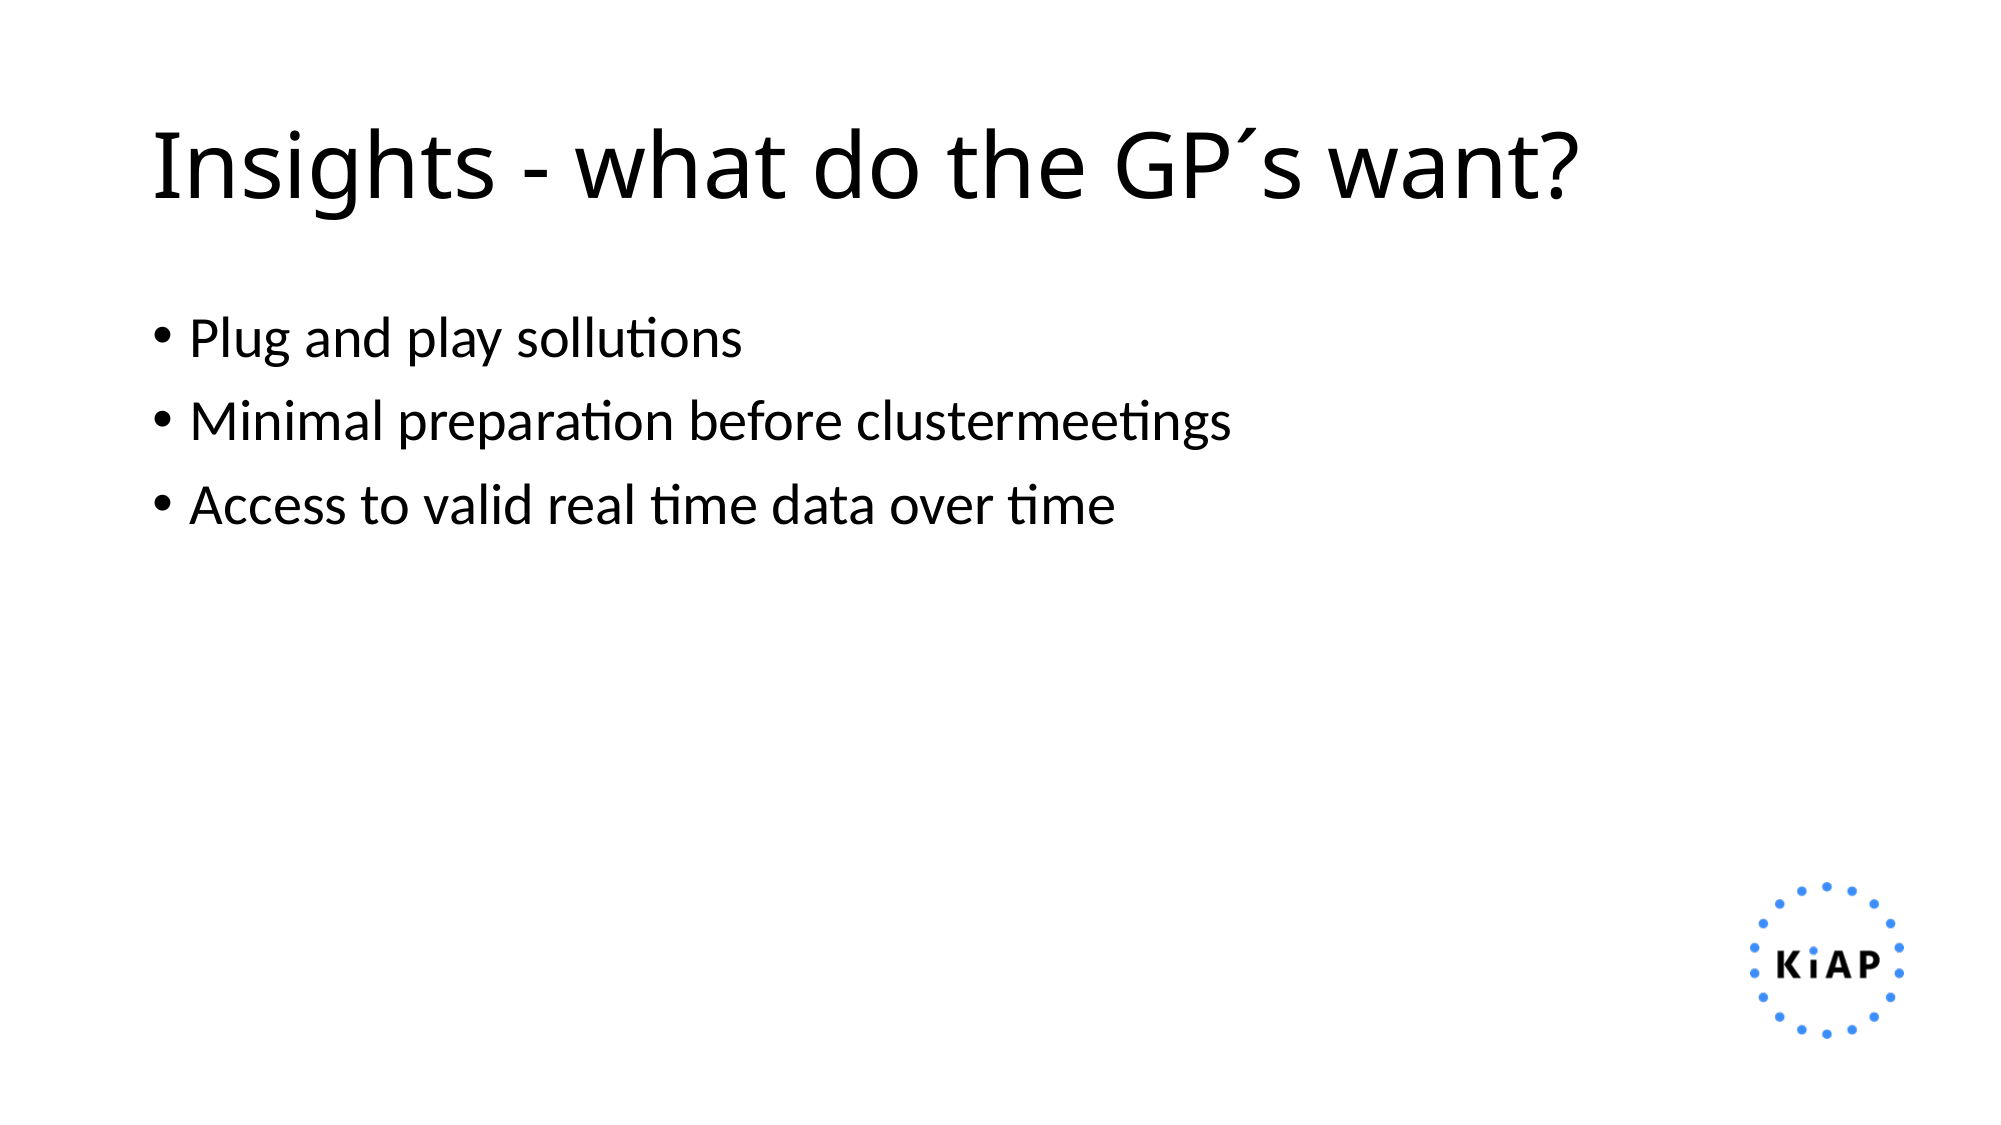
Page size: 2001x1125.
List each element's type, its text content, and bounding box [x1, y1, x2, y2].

picture [1750, 882, 1904, 1039]
list Plug and play sollutions Minimal preparation before clustermeetings Access to valid real time data over time [137, 299, 1863, 1014]
title Insights - what do the GP´s want? [137, 59, 1863, 278]
